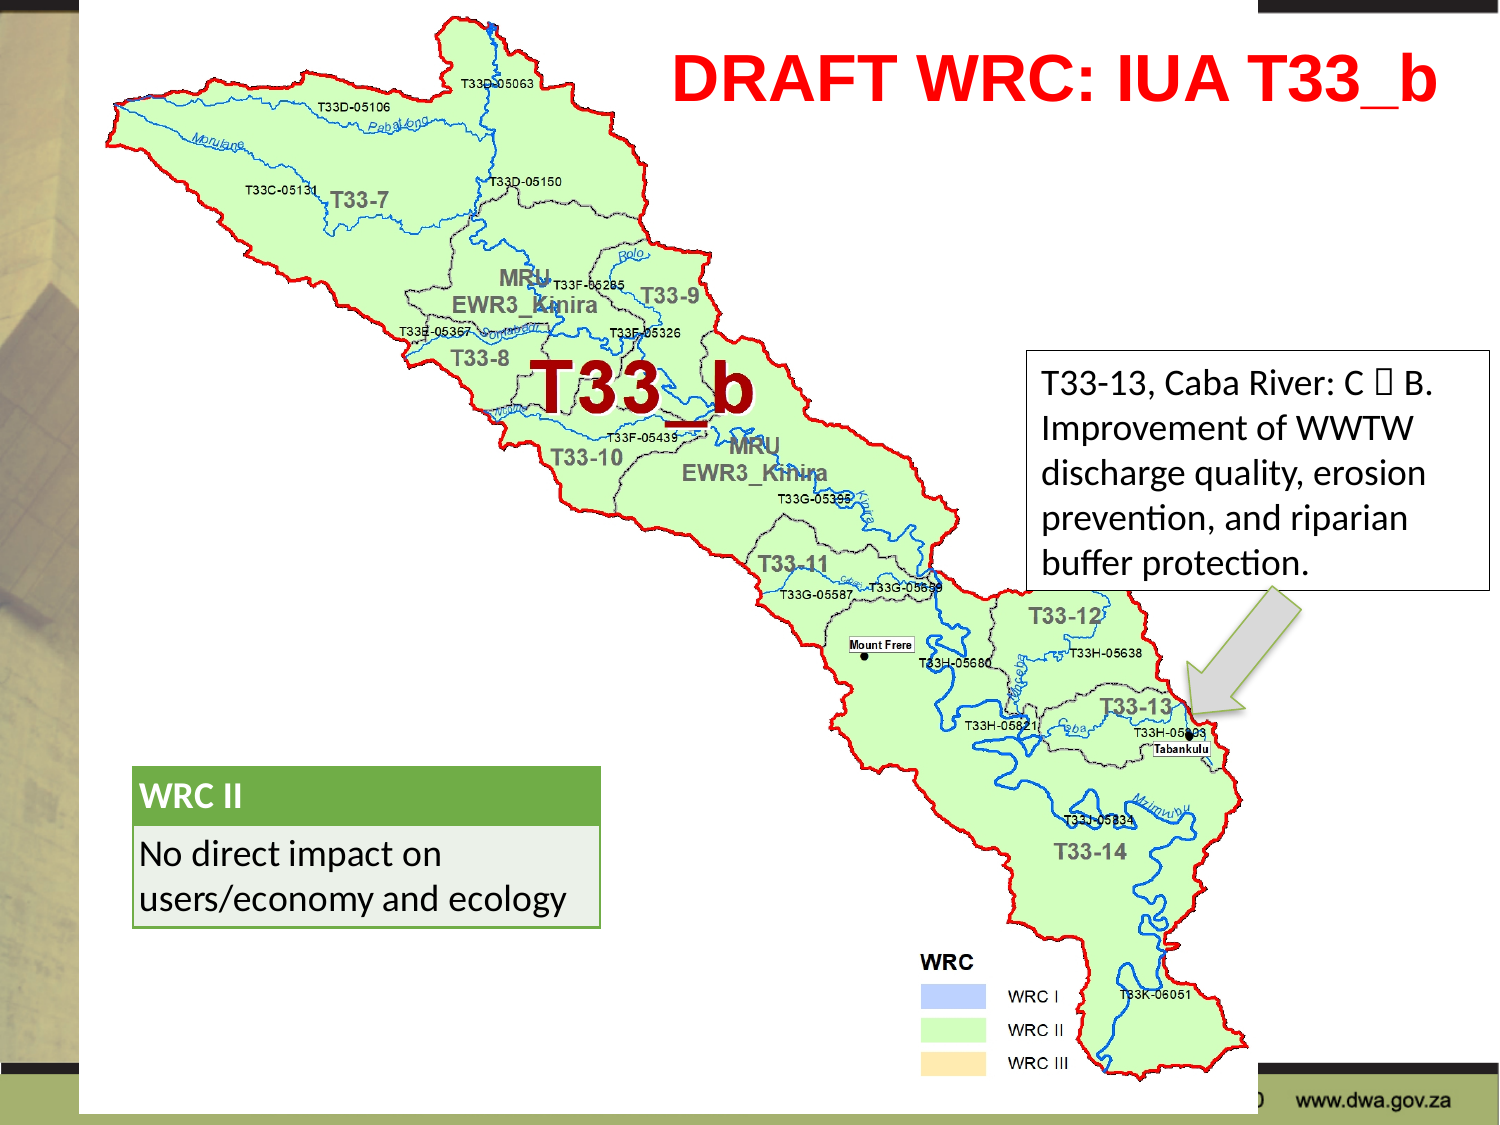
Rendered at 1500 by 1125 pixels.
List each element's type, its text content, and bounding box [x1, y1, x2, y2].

text_box [1262, 585, 1302, 660]
picture [0, 0, 1500, 1125]
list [131, 761, 602, 944]
text_box T33-13, Caba River: C  B. Improvement of WWTW discharge quality, erosion prevention, and riparian buffer protection. [1262, 350, 1489, 591]
title DRAFT WRC: IUA T33_b [1262, 27, 1500, 123]
